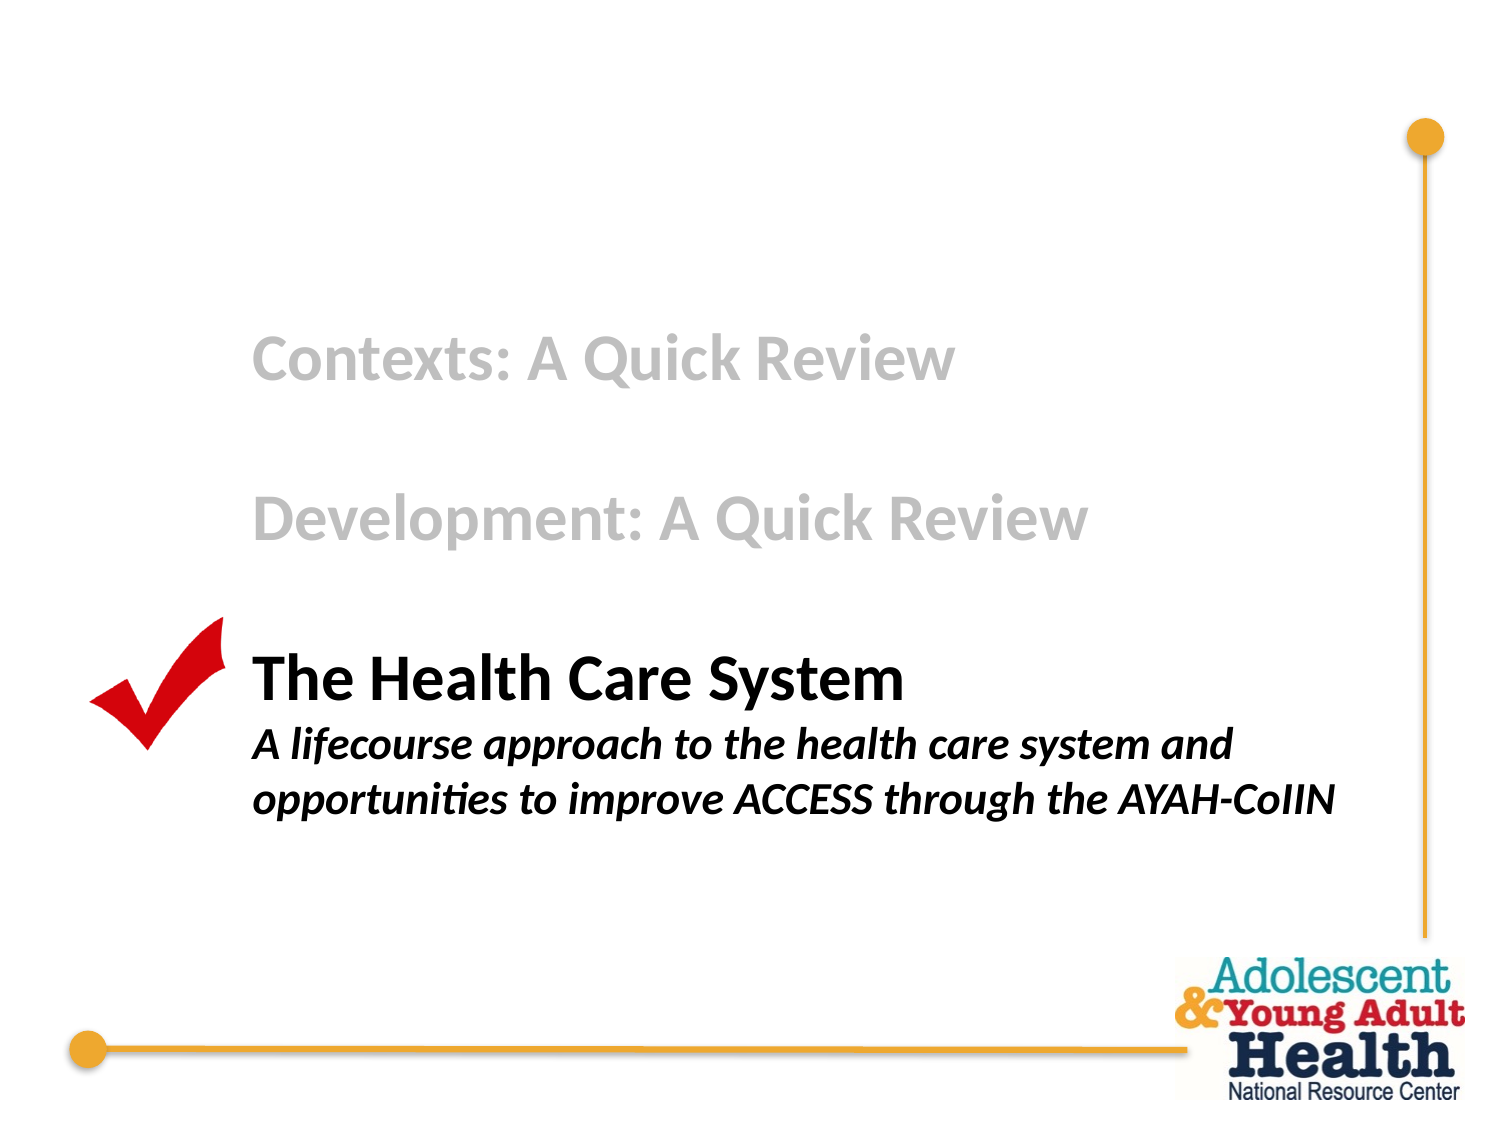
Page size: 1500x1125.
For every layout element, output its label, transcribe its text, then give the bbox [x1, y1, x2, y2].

list Contexts: A Quick Review Development: A Quick Review The Health Care System A lifecourse approach to the health care system and opportunities to improve ACCESS through the AYAH-CoIIN [87, 305, 1388, 1049]
picture [1175, 957, 1465, 1100]
picture [87, 613, 229, 752]
